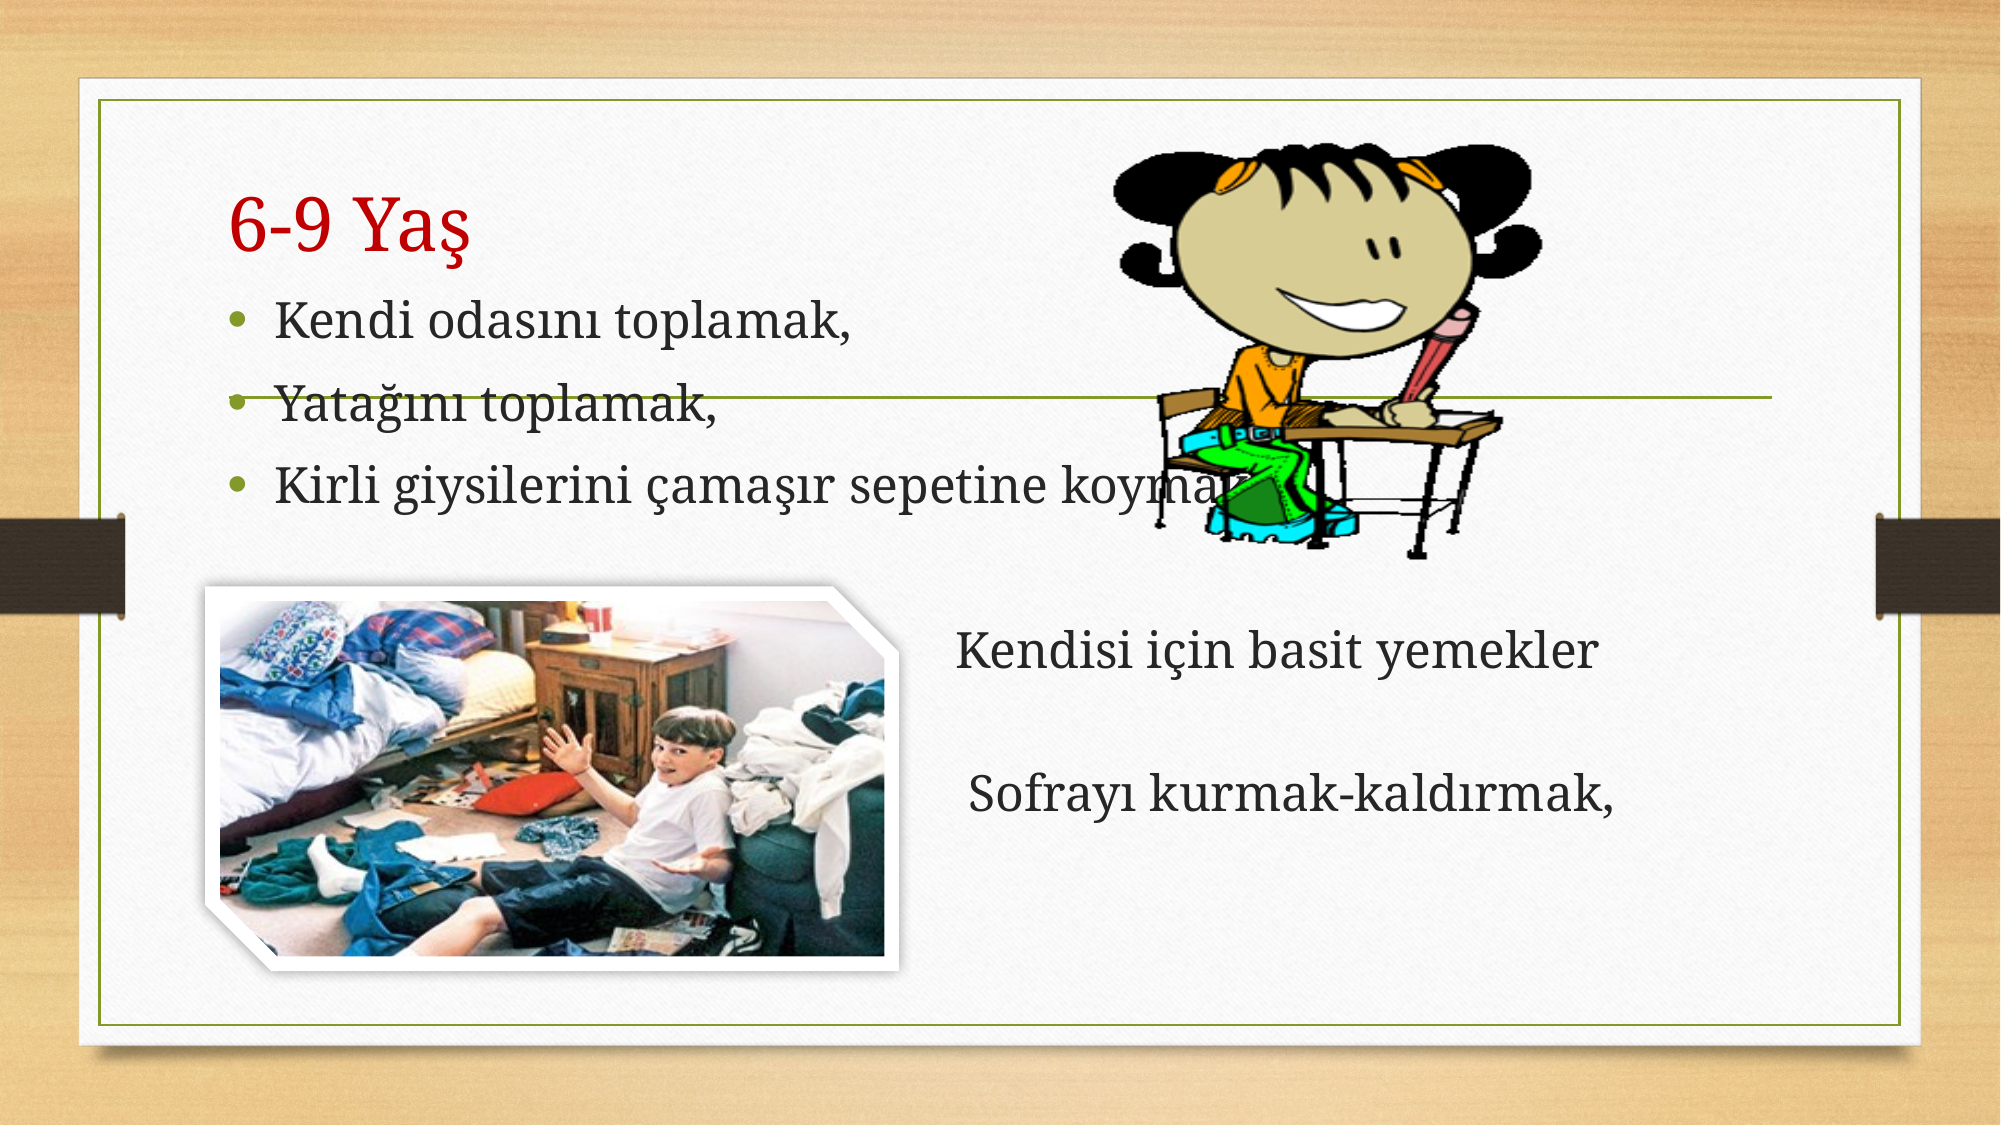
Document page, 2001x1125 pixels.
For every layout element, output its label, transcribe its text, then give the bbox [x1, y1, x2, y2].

picture [0, 0, 2001, 1125]
list 6-9 Yaş Kendi odasını toplamak, Yatağını toplamak, Kirli giysilerini çamaşır sepetine koymak, Kendisi için basit yemekler hazırlamak. Sofrayı kurmak-kaldırmak, [212, 169, 1788, 964]
